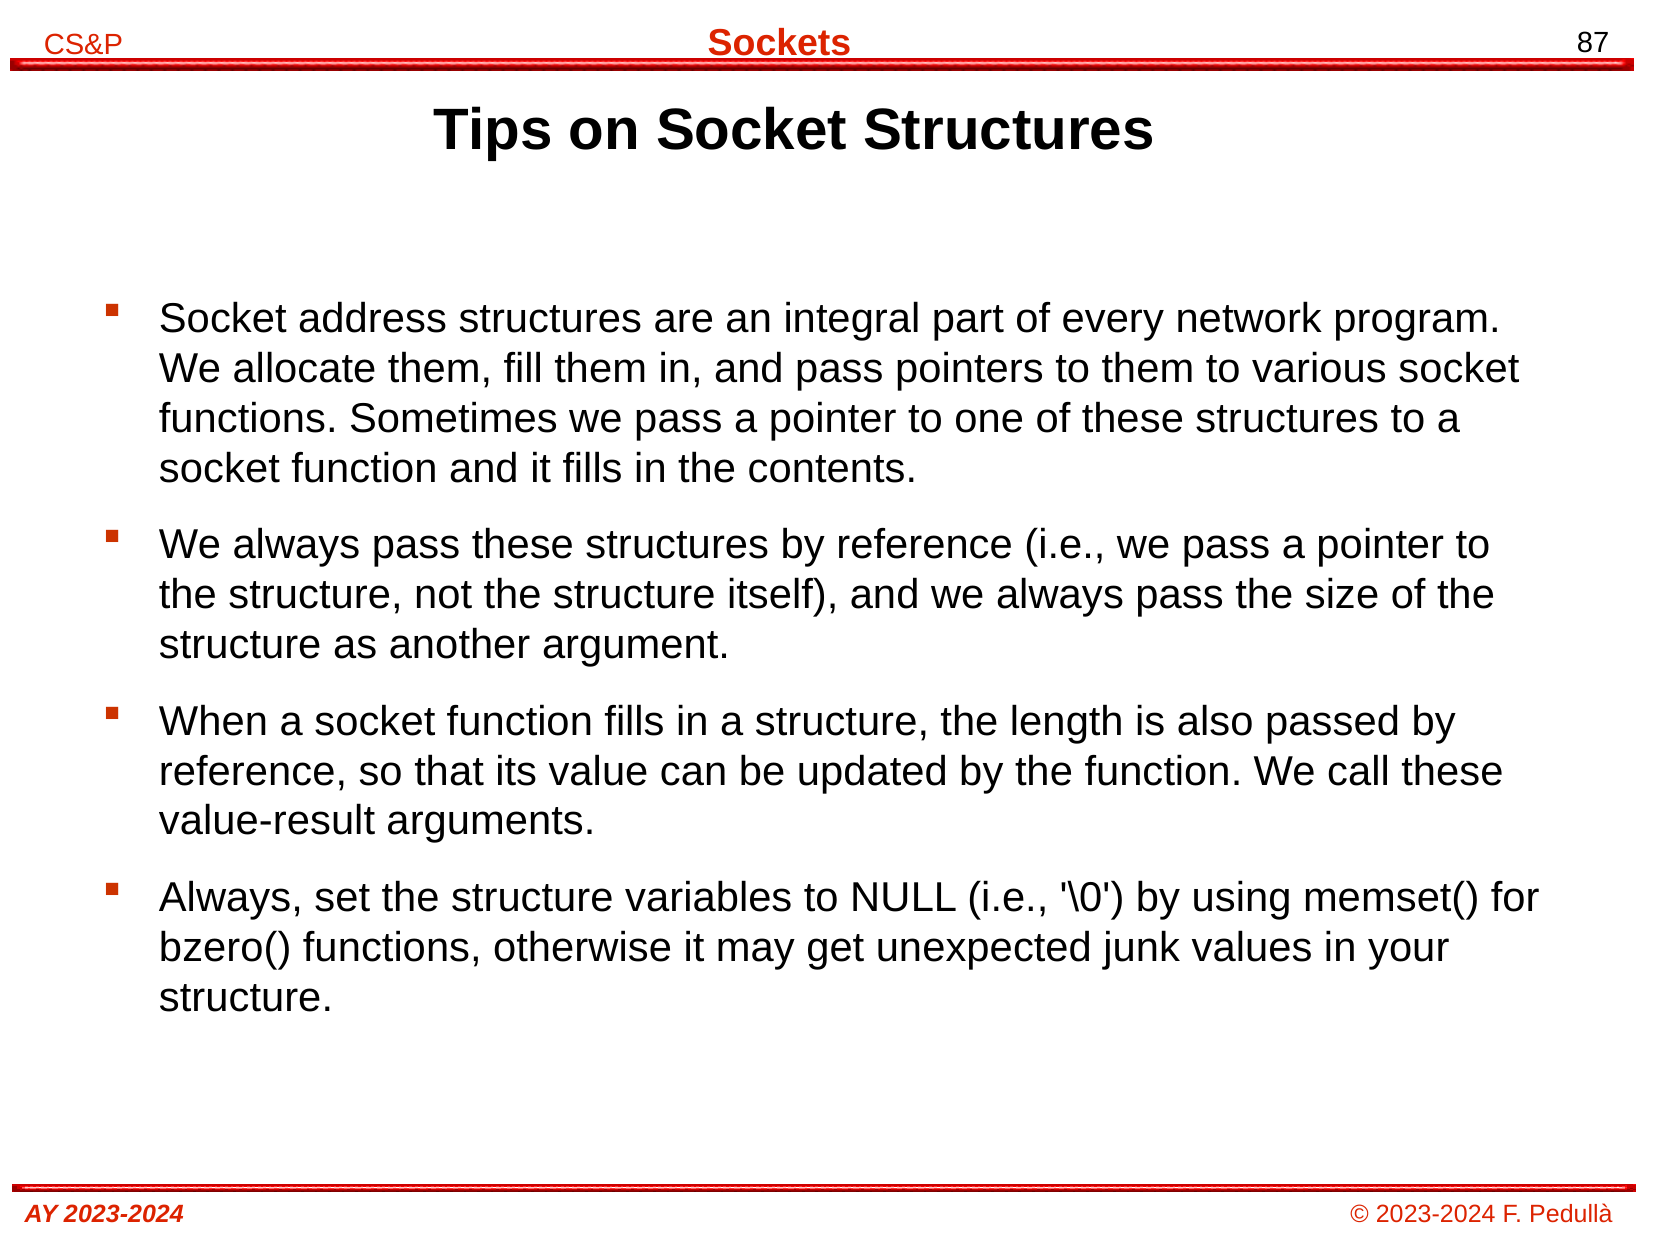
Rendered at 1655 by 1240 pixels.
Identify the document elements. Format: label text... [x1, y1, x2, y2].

picture [12, 1184, 1636, 1192]
title Tips on Socket Structures [64, 78, 1526, 244]
picture [10, 58, 1634, 71]
list Socket address structures are an integral part of every network program. We allocate them, fill them in, and pass pointers to them to various socket functions. Sometimes we pass a pointer to one of these structures to a socket function and it fills in the contents. We always pass these structures by reference (i.e., we pass a pointer to the structure, not the structure itself), and we always pass the size of the structure as another argument. When a socket function fills in a structure, the length is also passed by reference, so that its value can be updated by the function. We call these value-result arguments. Always, set the structure variables to NULL (i.e., '\0') by using memset() for bzero() functions, otherwise it may get unexpected junk values in your structure. [87, 283, 1571, 1140]
